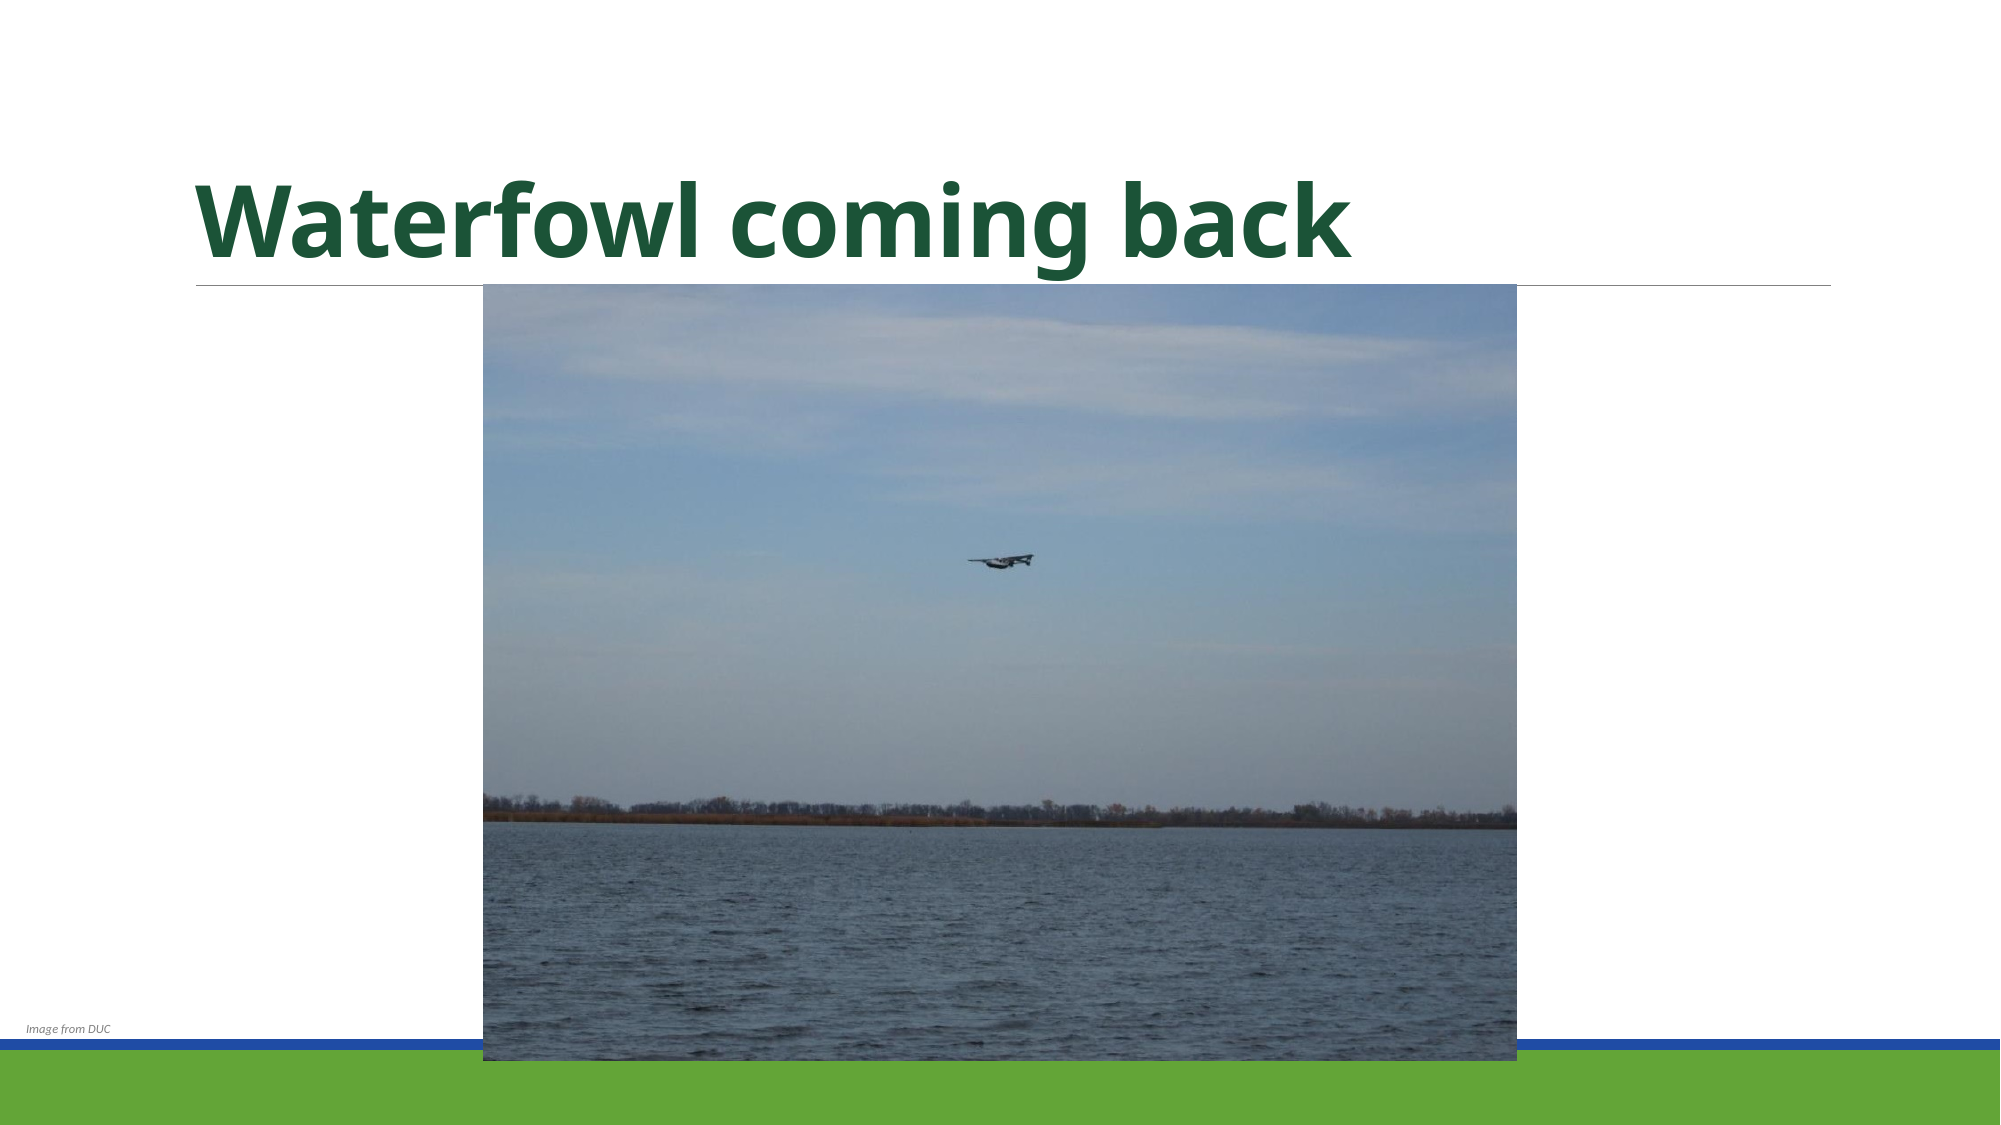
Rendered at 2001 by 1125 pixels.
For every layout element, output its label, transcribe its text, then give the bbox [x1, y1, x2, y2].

text_box Image from DUC [11, 1013, 479, 1044]
picture [482, 284, 1518, 1061]
title Waterfowl coming back [180, 47, 1830, 285]
